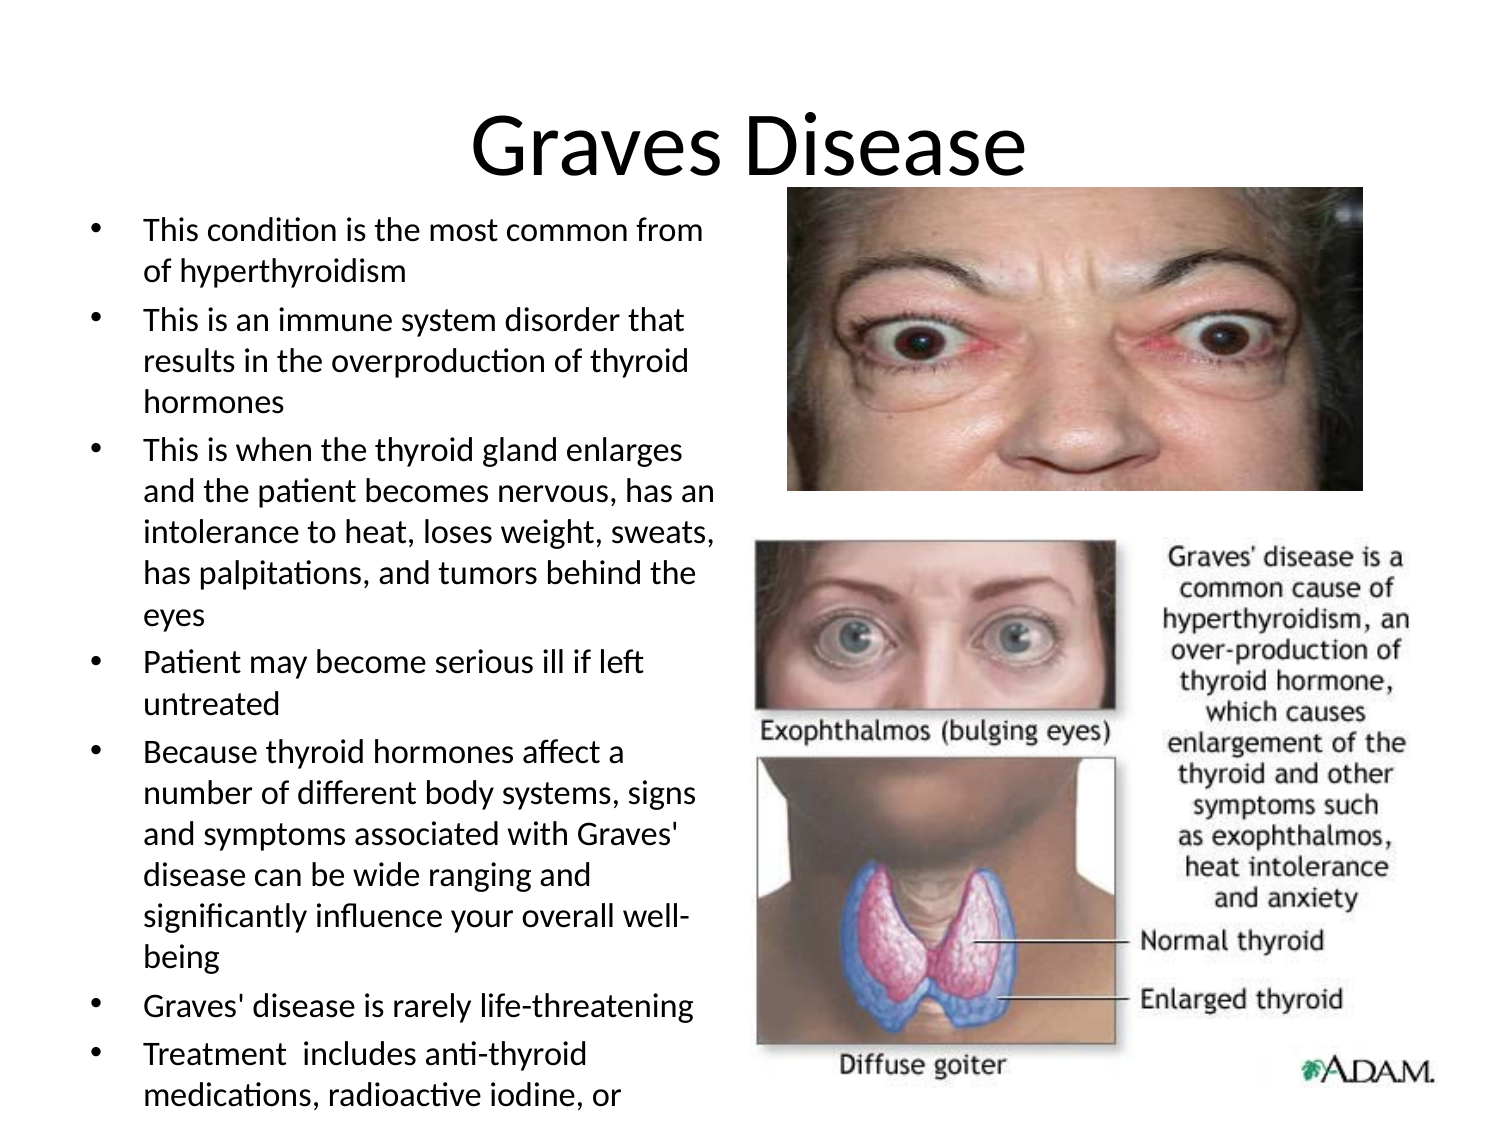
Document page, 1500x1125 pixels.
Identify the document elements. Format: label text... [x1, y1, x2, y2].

list This condition is the most common from of hyperthyroidism This is an immune system disorder that results in the overproduction of thyroid hormones This is when the thyroid gland enlarges and the patient becomes nervous, has an intolerance to heat, loses weight, sweats, has palpitations, and tumors behind the eyes Patient may become serious ill if left untreated Because thyroid hormones affect a number of different body systems, signs and symptoms associated with Graves' disease can be wide ranging and significantly influence your overall well-being Graves' disease is rarely life-threatening Treatment includes anti-thyroid medications, radioactive iodine, or surgery [75, 200, 738, 1125]
picture [749, 537, 1438, 1088]
picture [787, 187, 1363, 491]
title Graves Disease [75, 45, 1425, 233]
